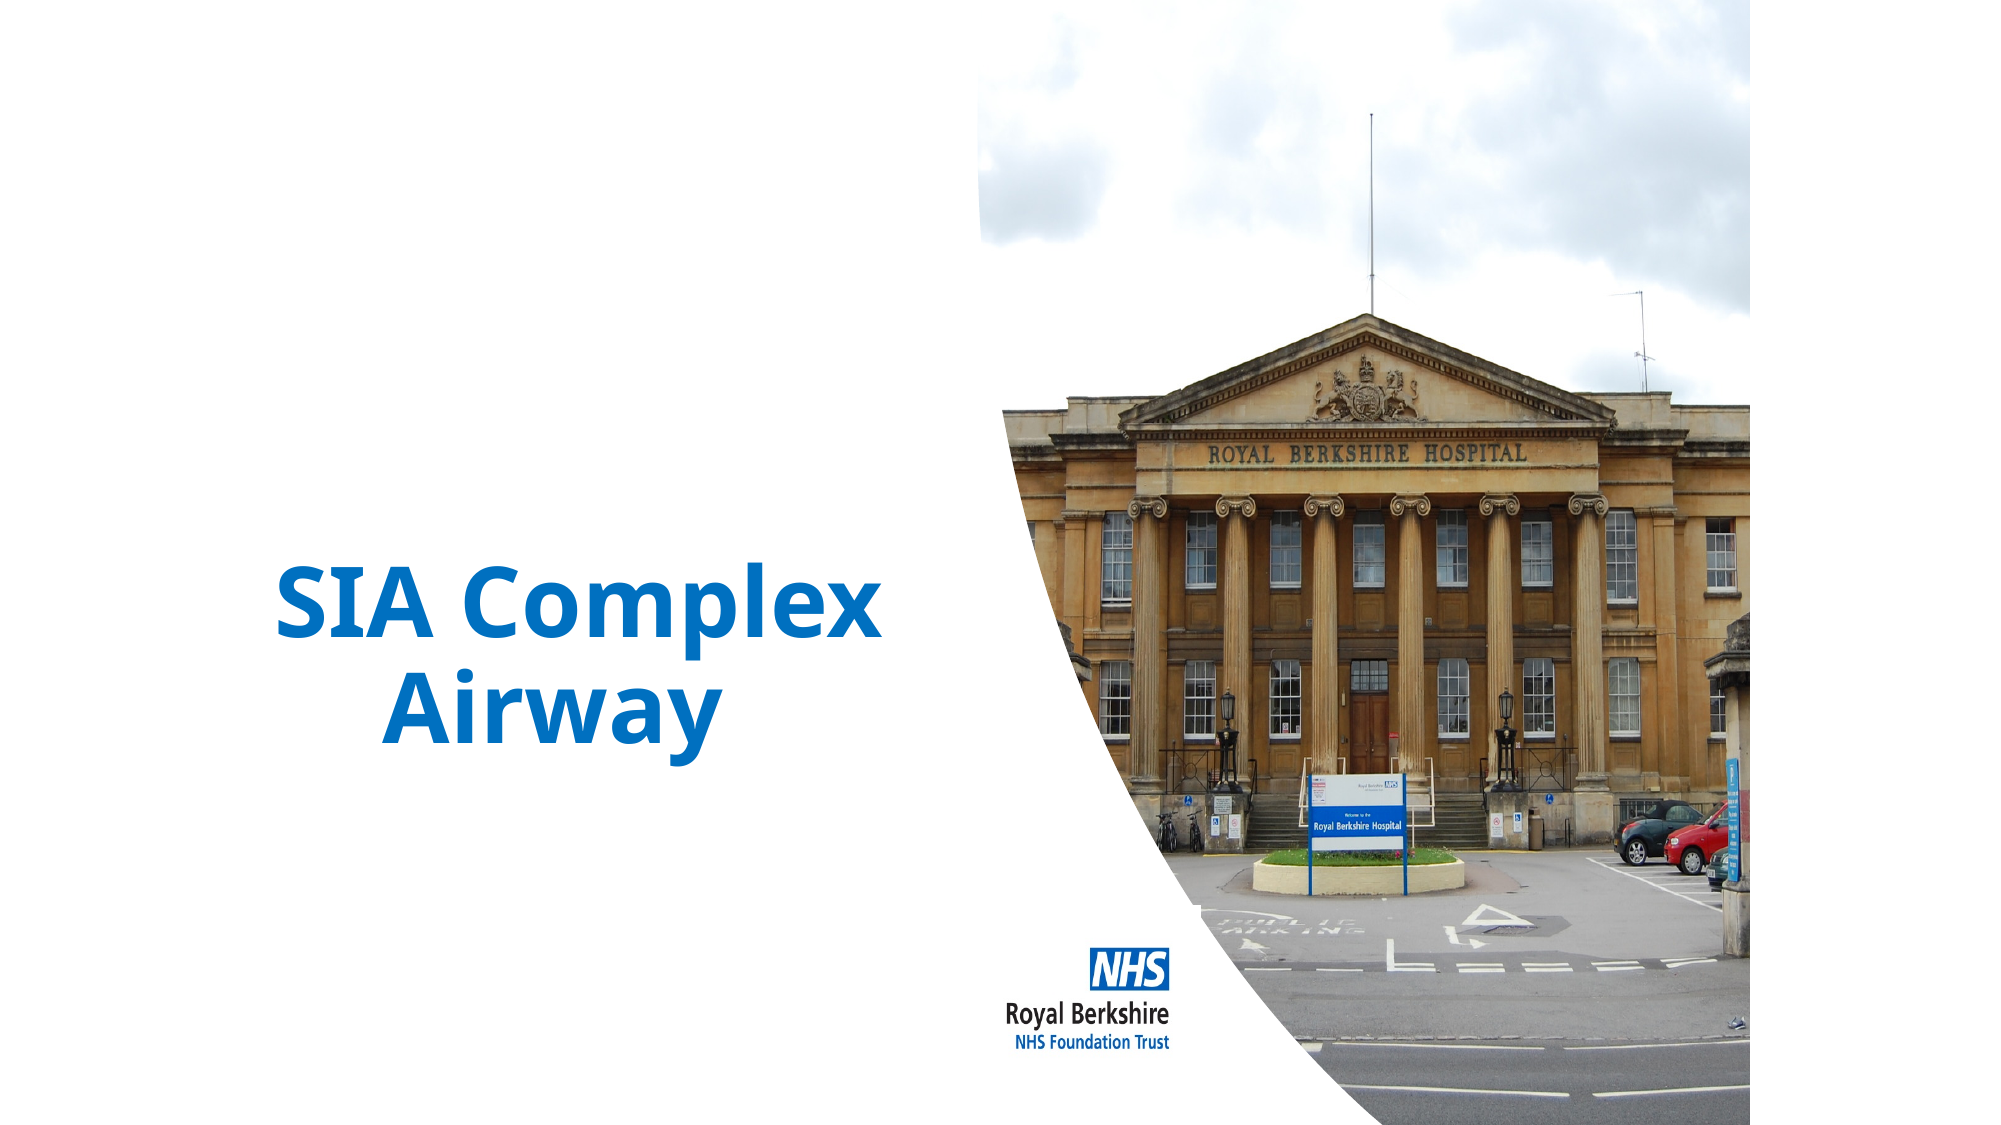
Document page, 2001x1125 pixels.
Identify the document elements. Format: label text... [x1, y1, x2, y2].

picture [832, 0, 1750, 1125]
title SIA Complex Airway [157, 545, 977, 944]
